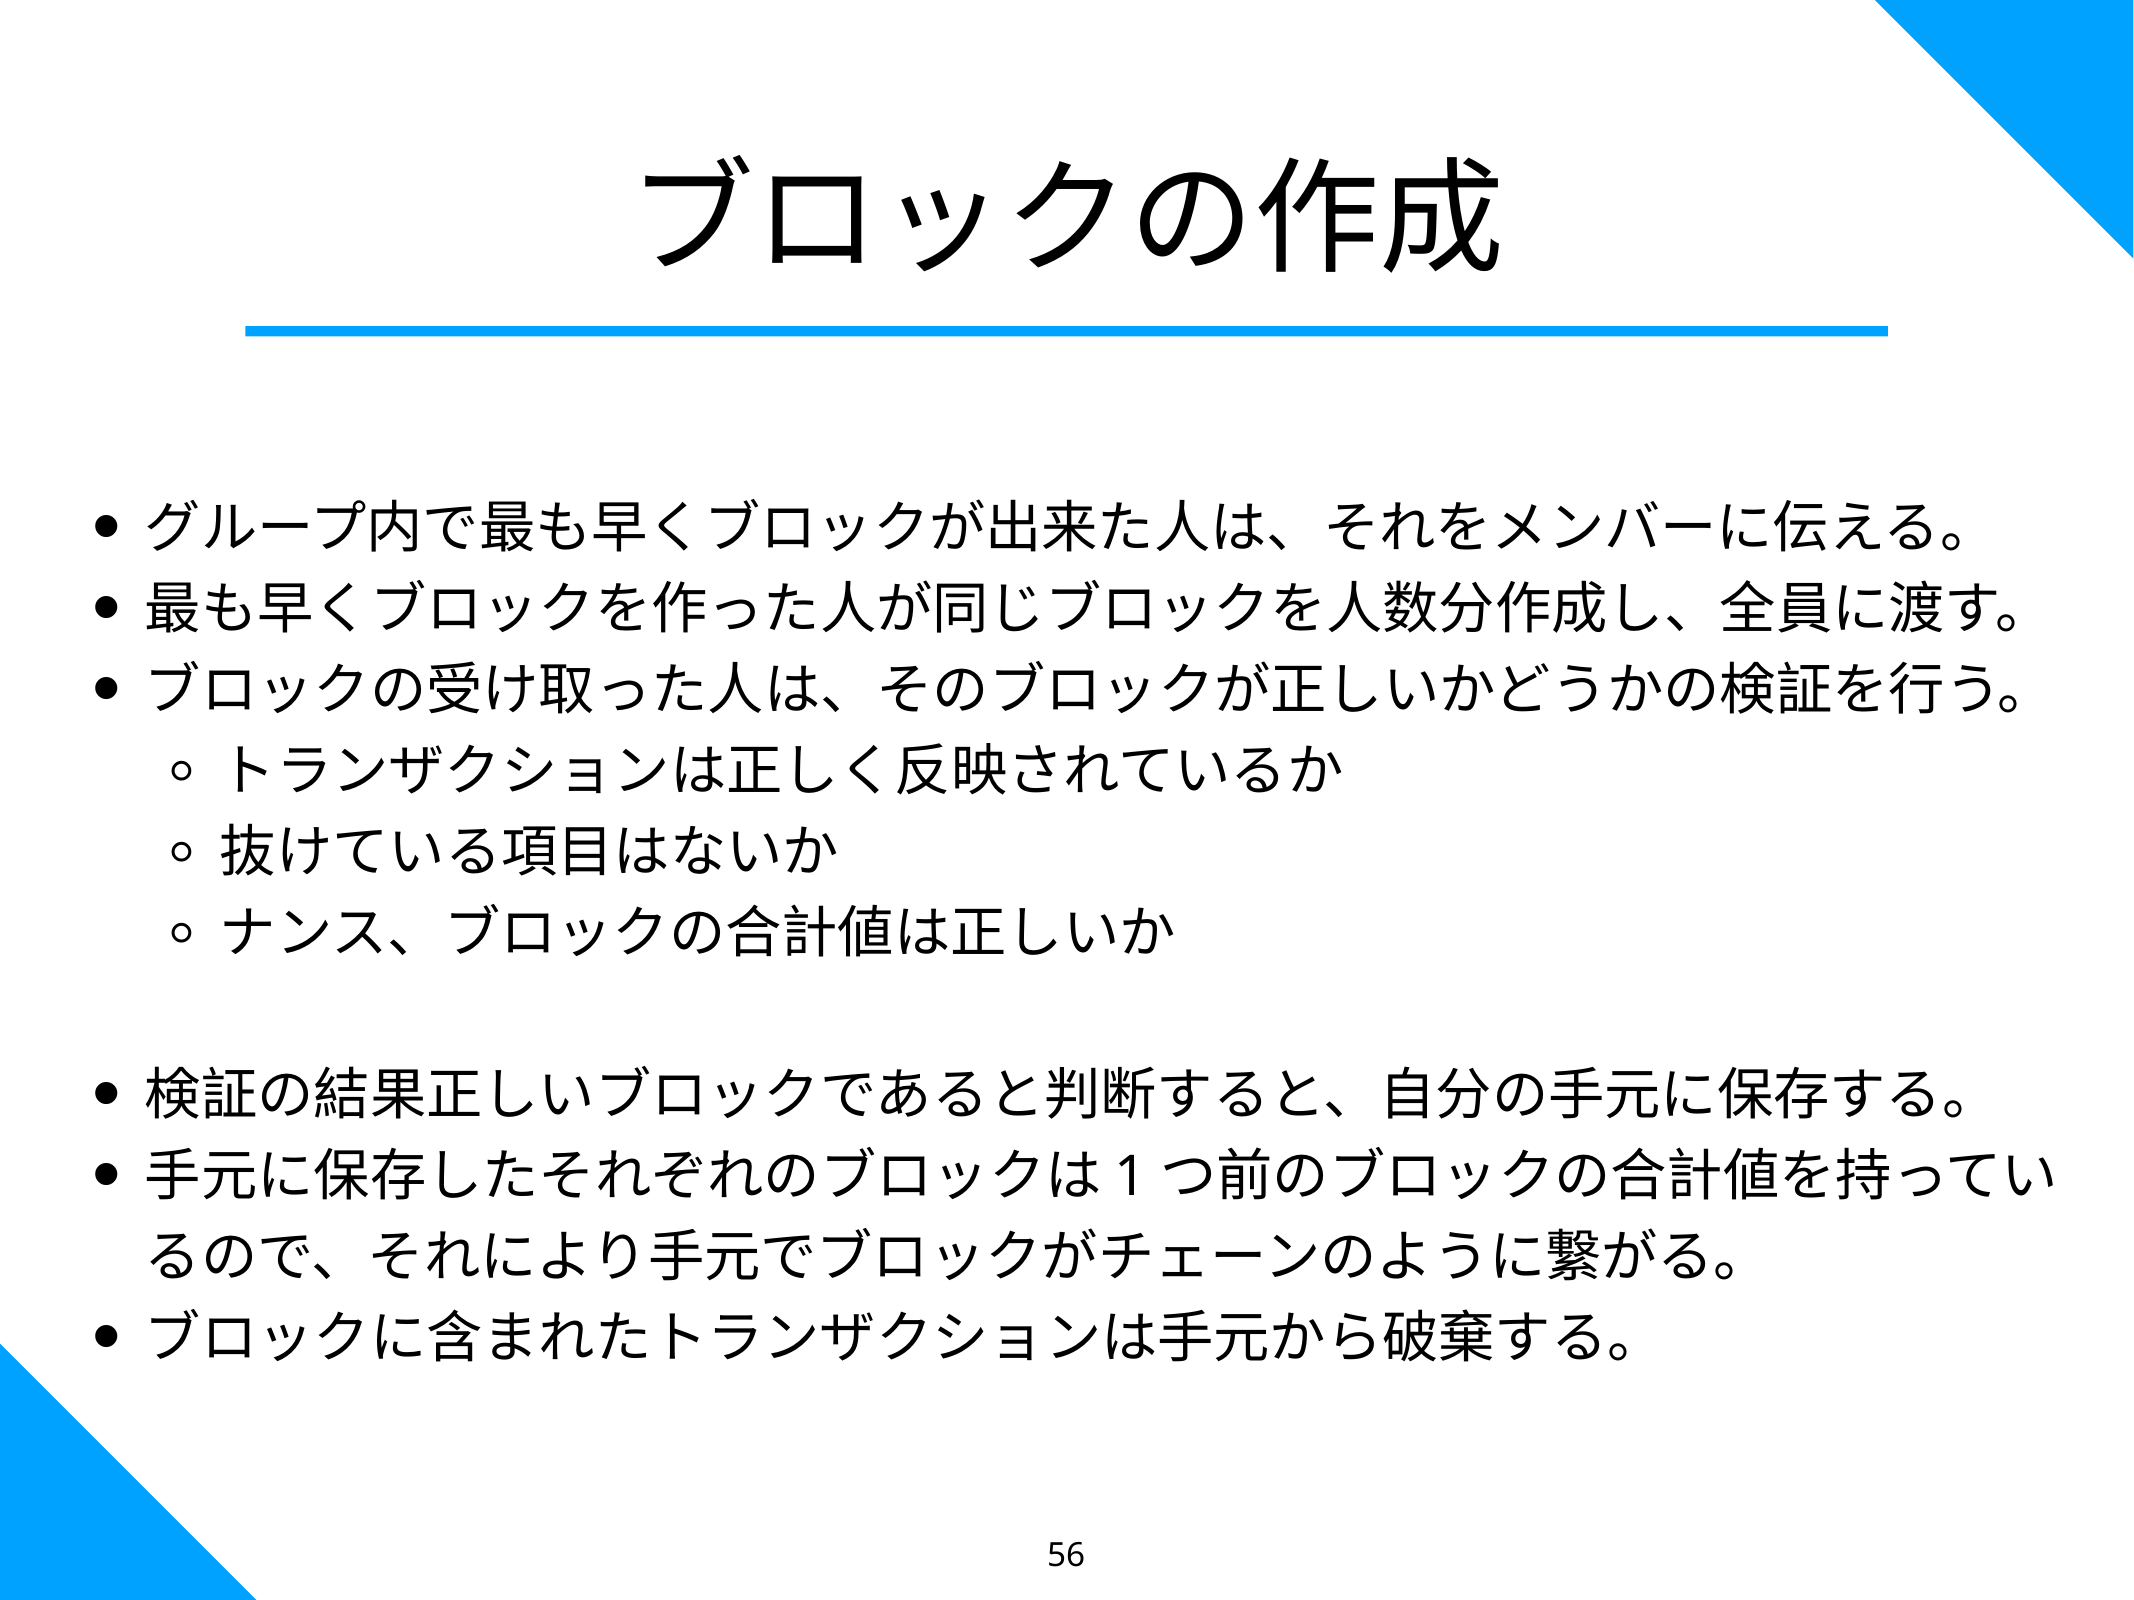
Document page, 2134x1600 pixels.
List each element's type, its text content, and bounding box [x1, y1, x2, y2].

slide_number 56 [1037, 1524, 1095, 1579]
text_box ブロックの作成 [620, 129, 1513, 296]
text_box グループ内で最も早くブロックが出来た人は、それをメンバーに伝える。 最も早くブロックを作った人が同じブロックを人数分作成し、全員に渡す。 ブロックの受け取った人は、そのブロックが正しいかどうかの検証を行う。 トランザクションは正しく反映されているか 抜けている項目はないか ナンス、ブロックの合計値は正しいか 検証の結果正しいブロックであると判断すると、自分の手元に保存する。 手元に保存したそれぞれのブロックは1つ前のブロックの合計値を持っているので、それにより手元でブロックがチェーンのように繋がる。 ブロックに含まれたトランザクションは手元から破棄する。 [61, 469, 2072, 1377]
